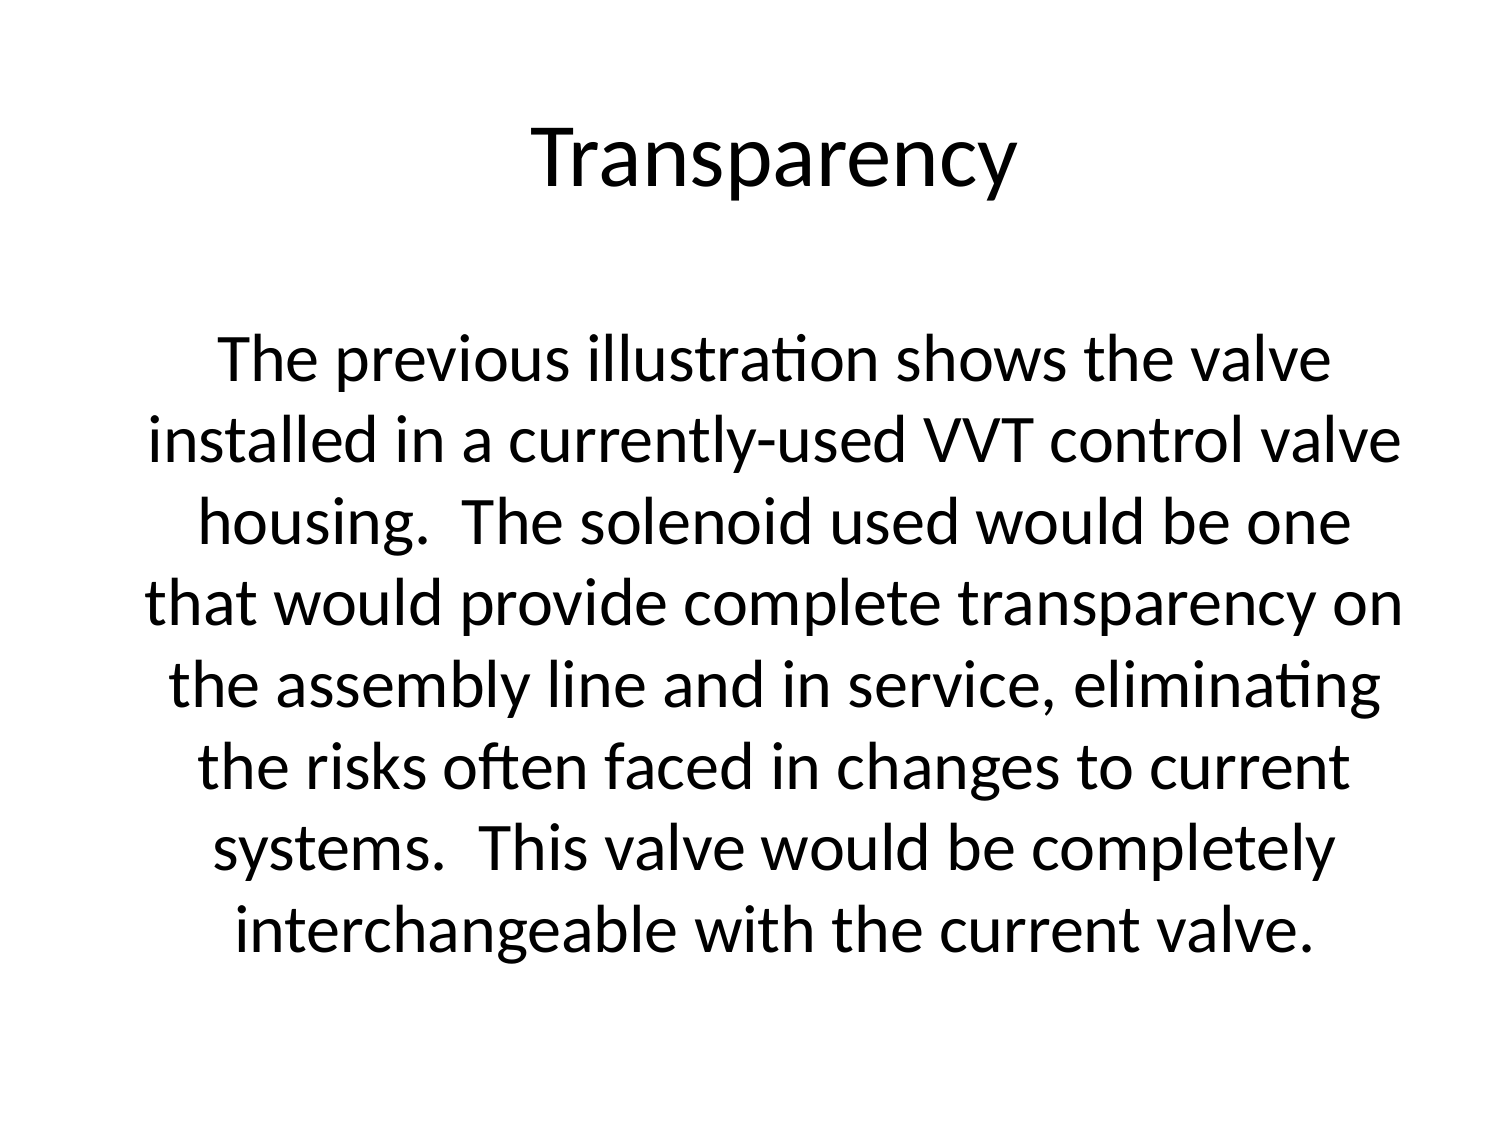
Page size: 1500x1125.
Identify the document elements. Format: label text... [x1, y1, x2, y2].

title Transparency The previous illustration shows the valve installed in a currently-used VVT control valve housing. The solenoid used would be one that would provide complete transparency on the assembly line and in service, eliminating the risks often faced in changes to current systems. This valve would be completely interchangeable with the current valve. [125, 45, 1425, 1125]
